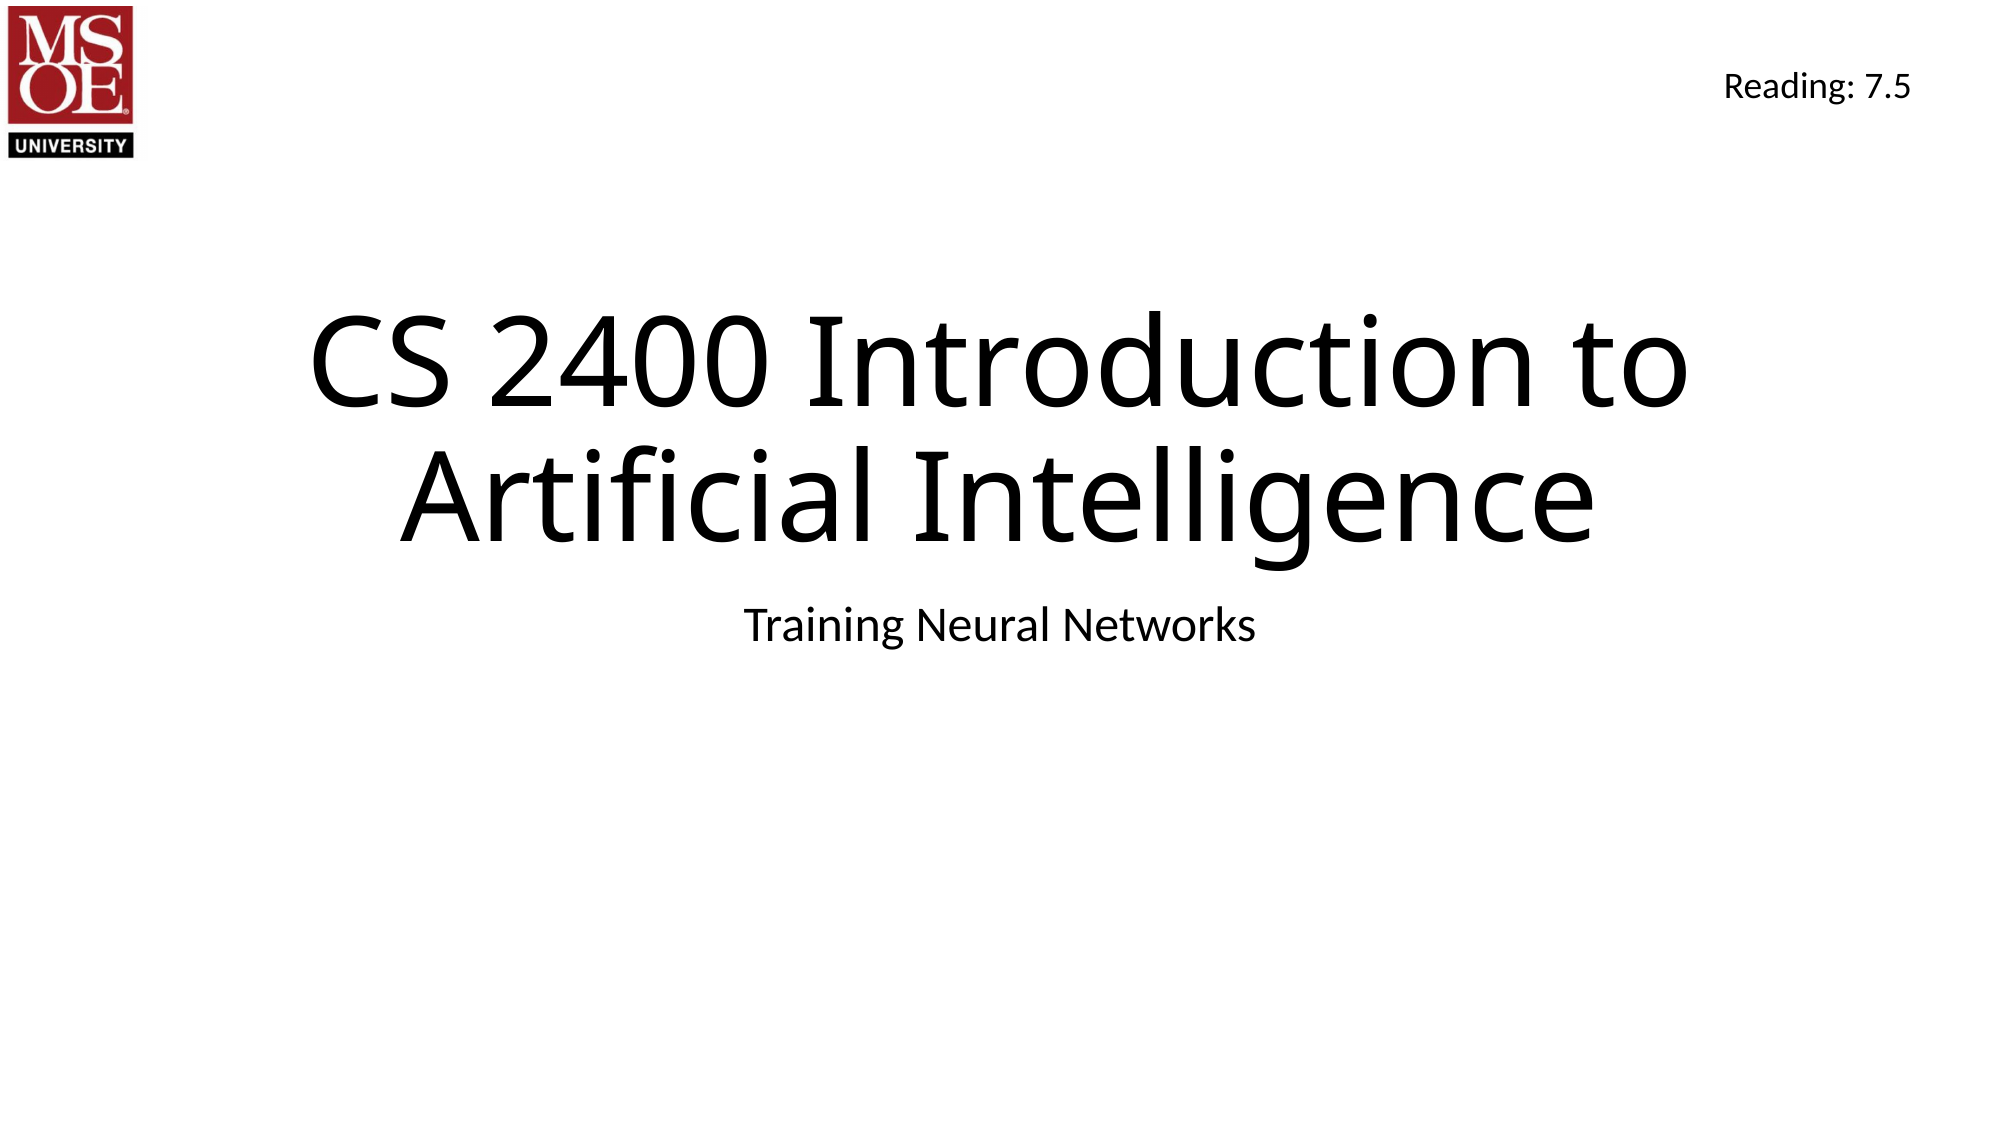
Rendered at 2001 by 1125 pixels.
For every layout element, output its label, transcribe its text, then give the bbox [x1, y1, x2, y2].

title CS 2400 Introduction to Artificial Intelligence [249, 184, 1750, 576]
picture [0, 6, 148, 161]
subtitle Training Neural Networks [249, 590, 1750, 863]
text_box Reading: 7.5 [1709, 53, 1928, 114]
